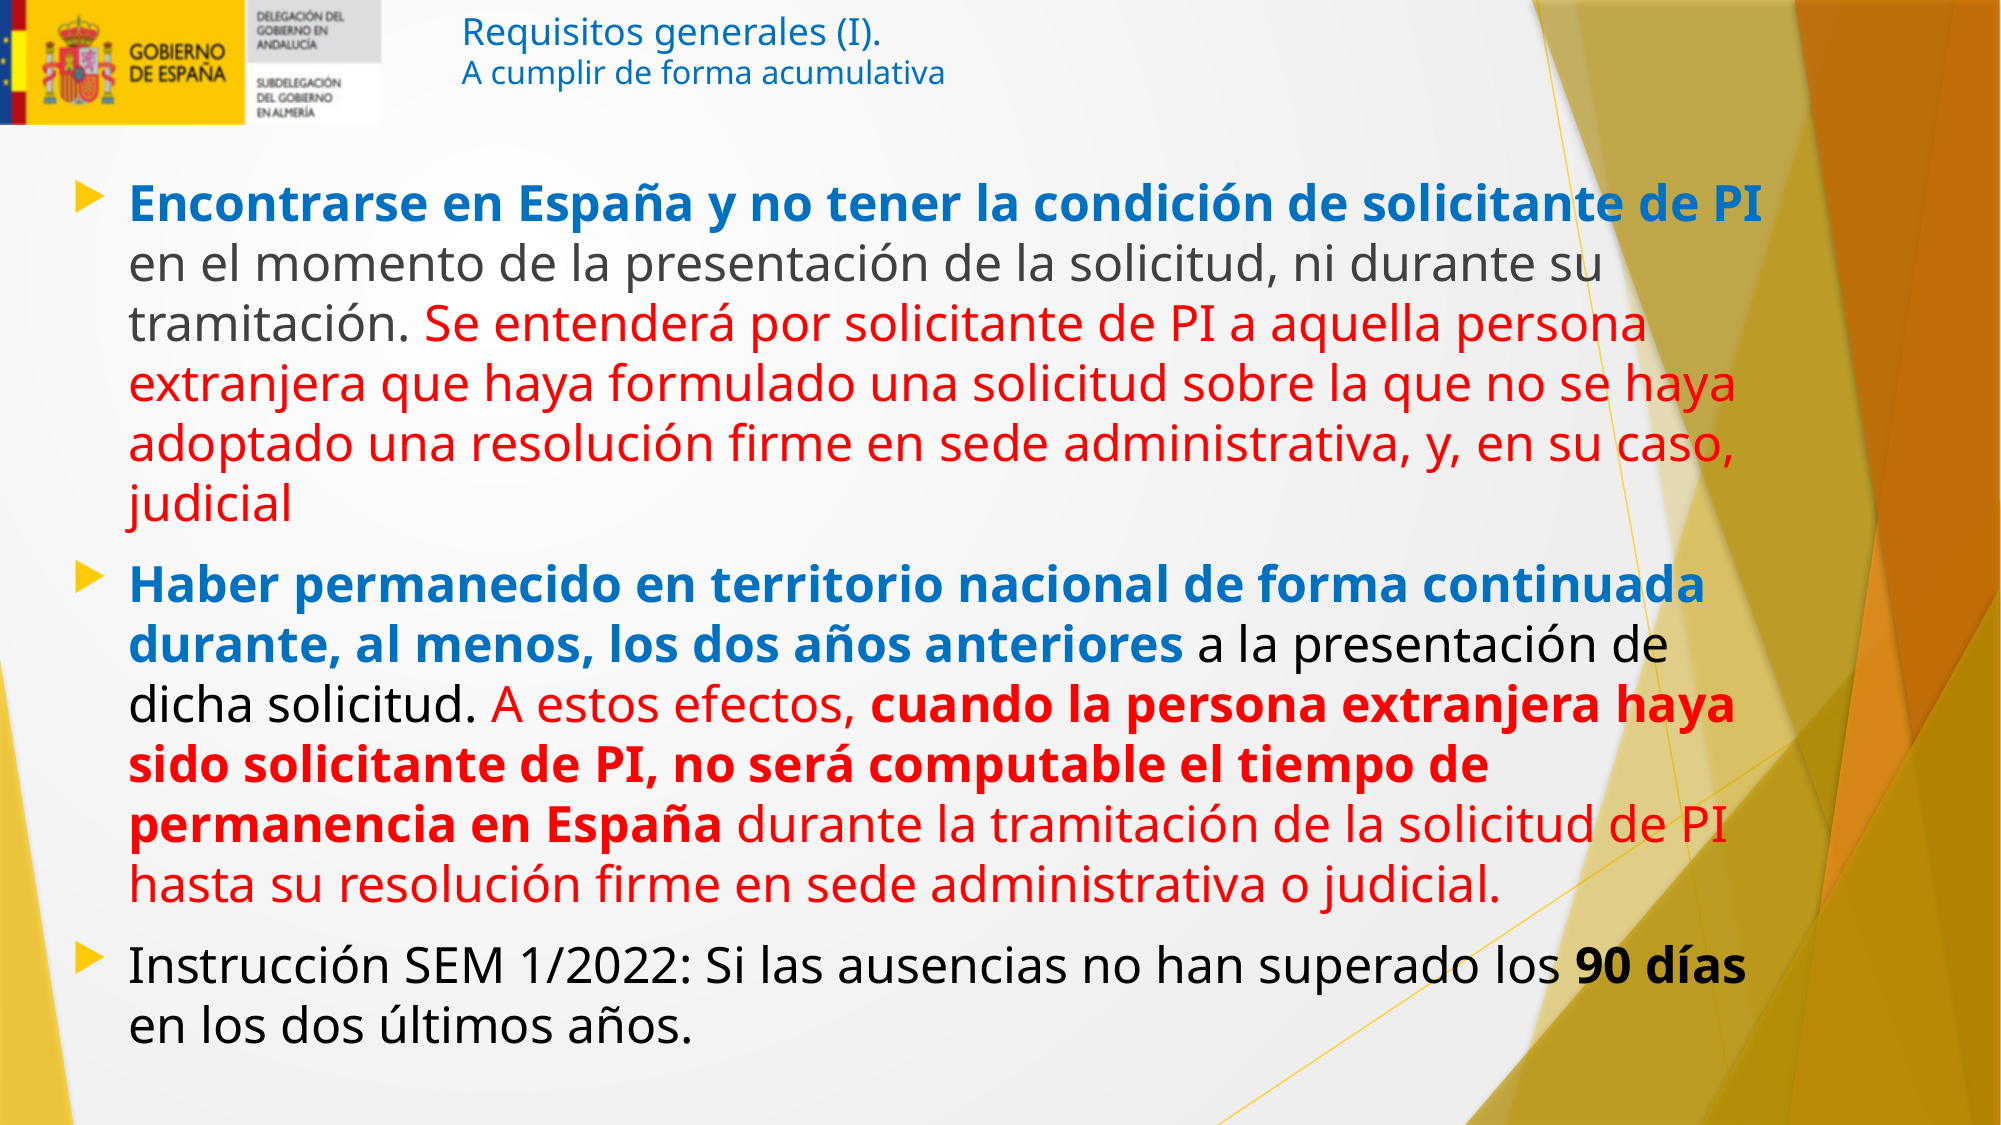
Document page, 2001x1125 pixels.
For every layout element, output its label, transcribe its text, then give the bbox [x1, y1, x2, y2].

picture [0, 0, 383, 126]
list Encontrarse en España y no tener la condición de solicitante de PI en el momento de la presentación de la solicitud, ni durante su tramitación. Se entenderá por solicitante de PI a aquella persona extranjera que haya formulado una solicitud sobre la que no se haya adoptado una resolución firme en sede administrativa, y, en su caso, judicial Haber permanecido en territorio nacional de forma continuada durante, al menos, los dos años anteriores a la presentación de dicha solicitud. A estos efectos, cuando la persona extranjera haya sido solicitante de PI, no será computable el tiempo de permanencia en España durante la tramitación de la solicitud de PI hasta su resolución firme en sede administrativa o judicial. Instrucción SEM 1/2022: Si las ausencias no han superado los 90 días en los dos últimos años. [56, 163, 1785, 1125]
title Requisitos generales (I). A cumplir de forma acumulativa [446, 0, 1897, 191]
